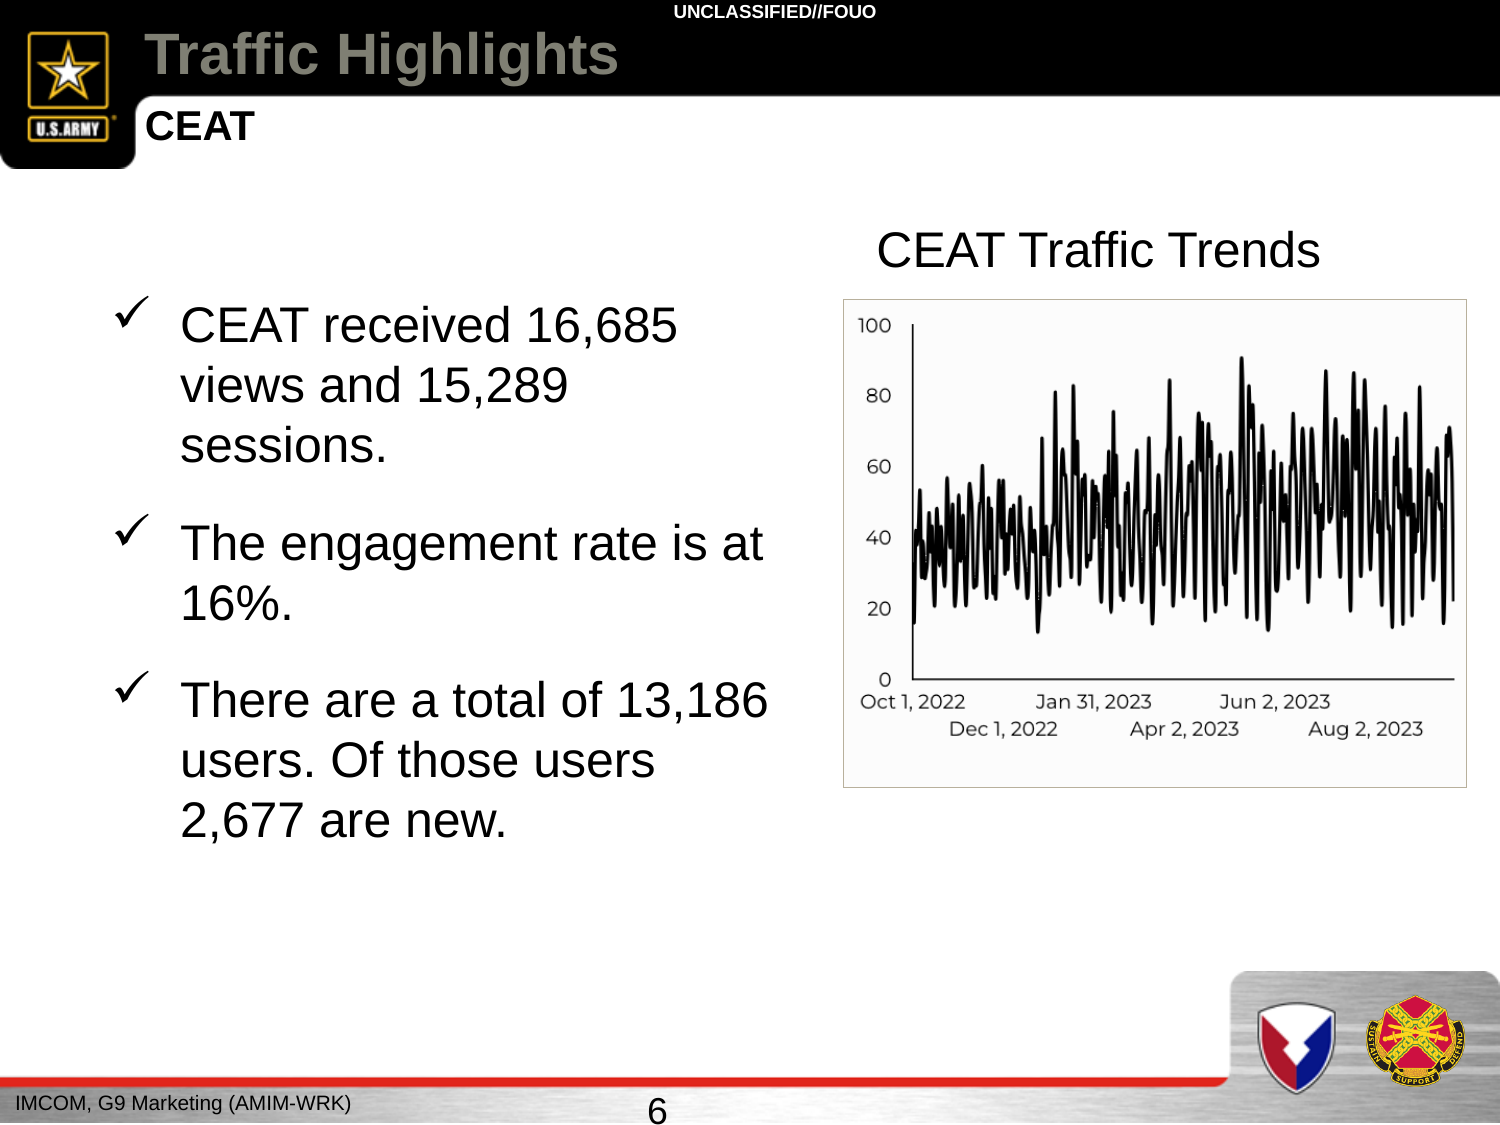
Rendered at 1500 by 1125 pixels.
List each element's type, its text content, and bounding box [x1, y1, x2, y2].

slide_number 6 [639, 1079, 699, 1125]
text_box CEAT Traffic Trends [868, 209, 1329, 285]
picture [843, 299, 1467, 788]
title Traffic Highlights [136, 15, 1413, 96]
list CEAT received 16,685 views and 15,289 sessions. The engagement rate is at 16%. There are a total of 13,186 users. Of those users 2,677 are new. [82, 285, 796, 903]
picture [0, 0, 1500, 169]
list CEAT [136, 96, 1364, 159]
picture [0, 971, 1500, 1123]
